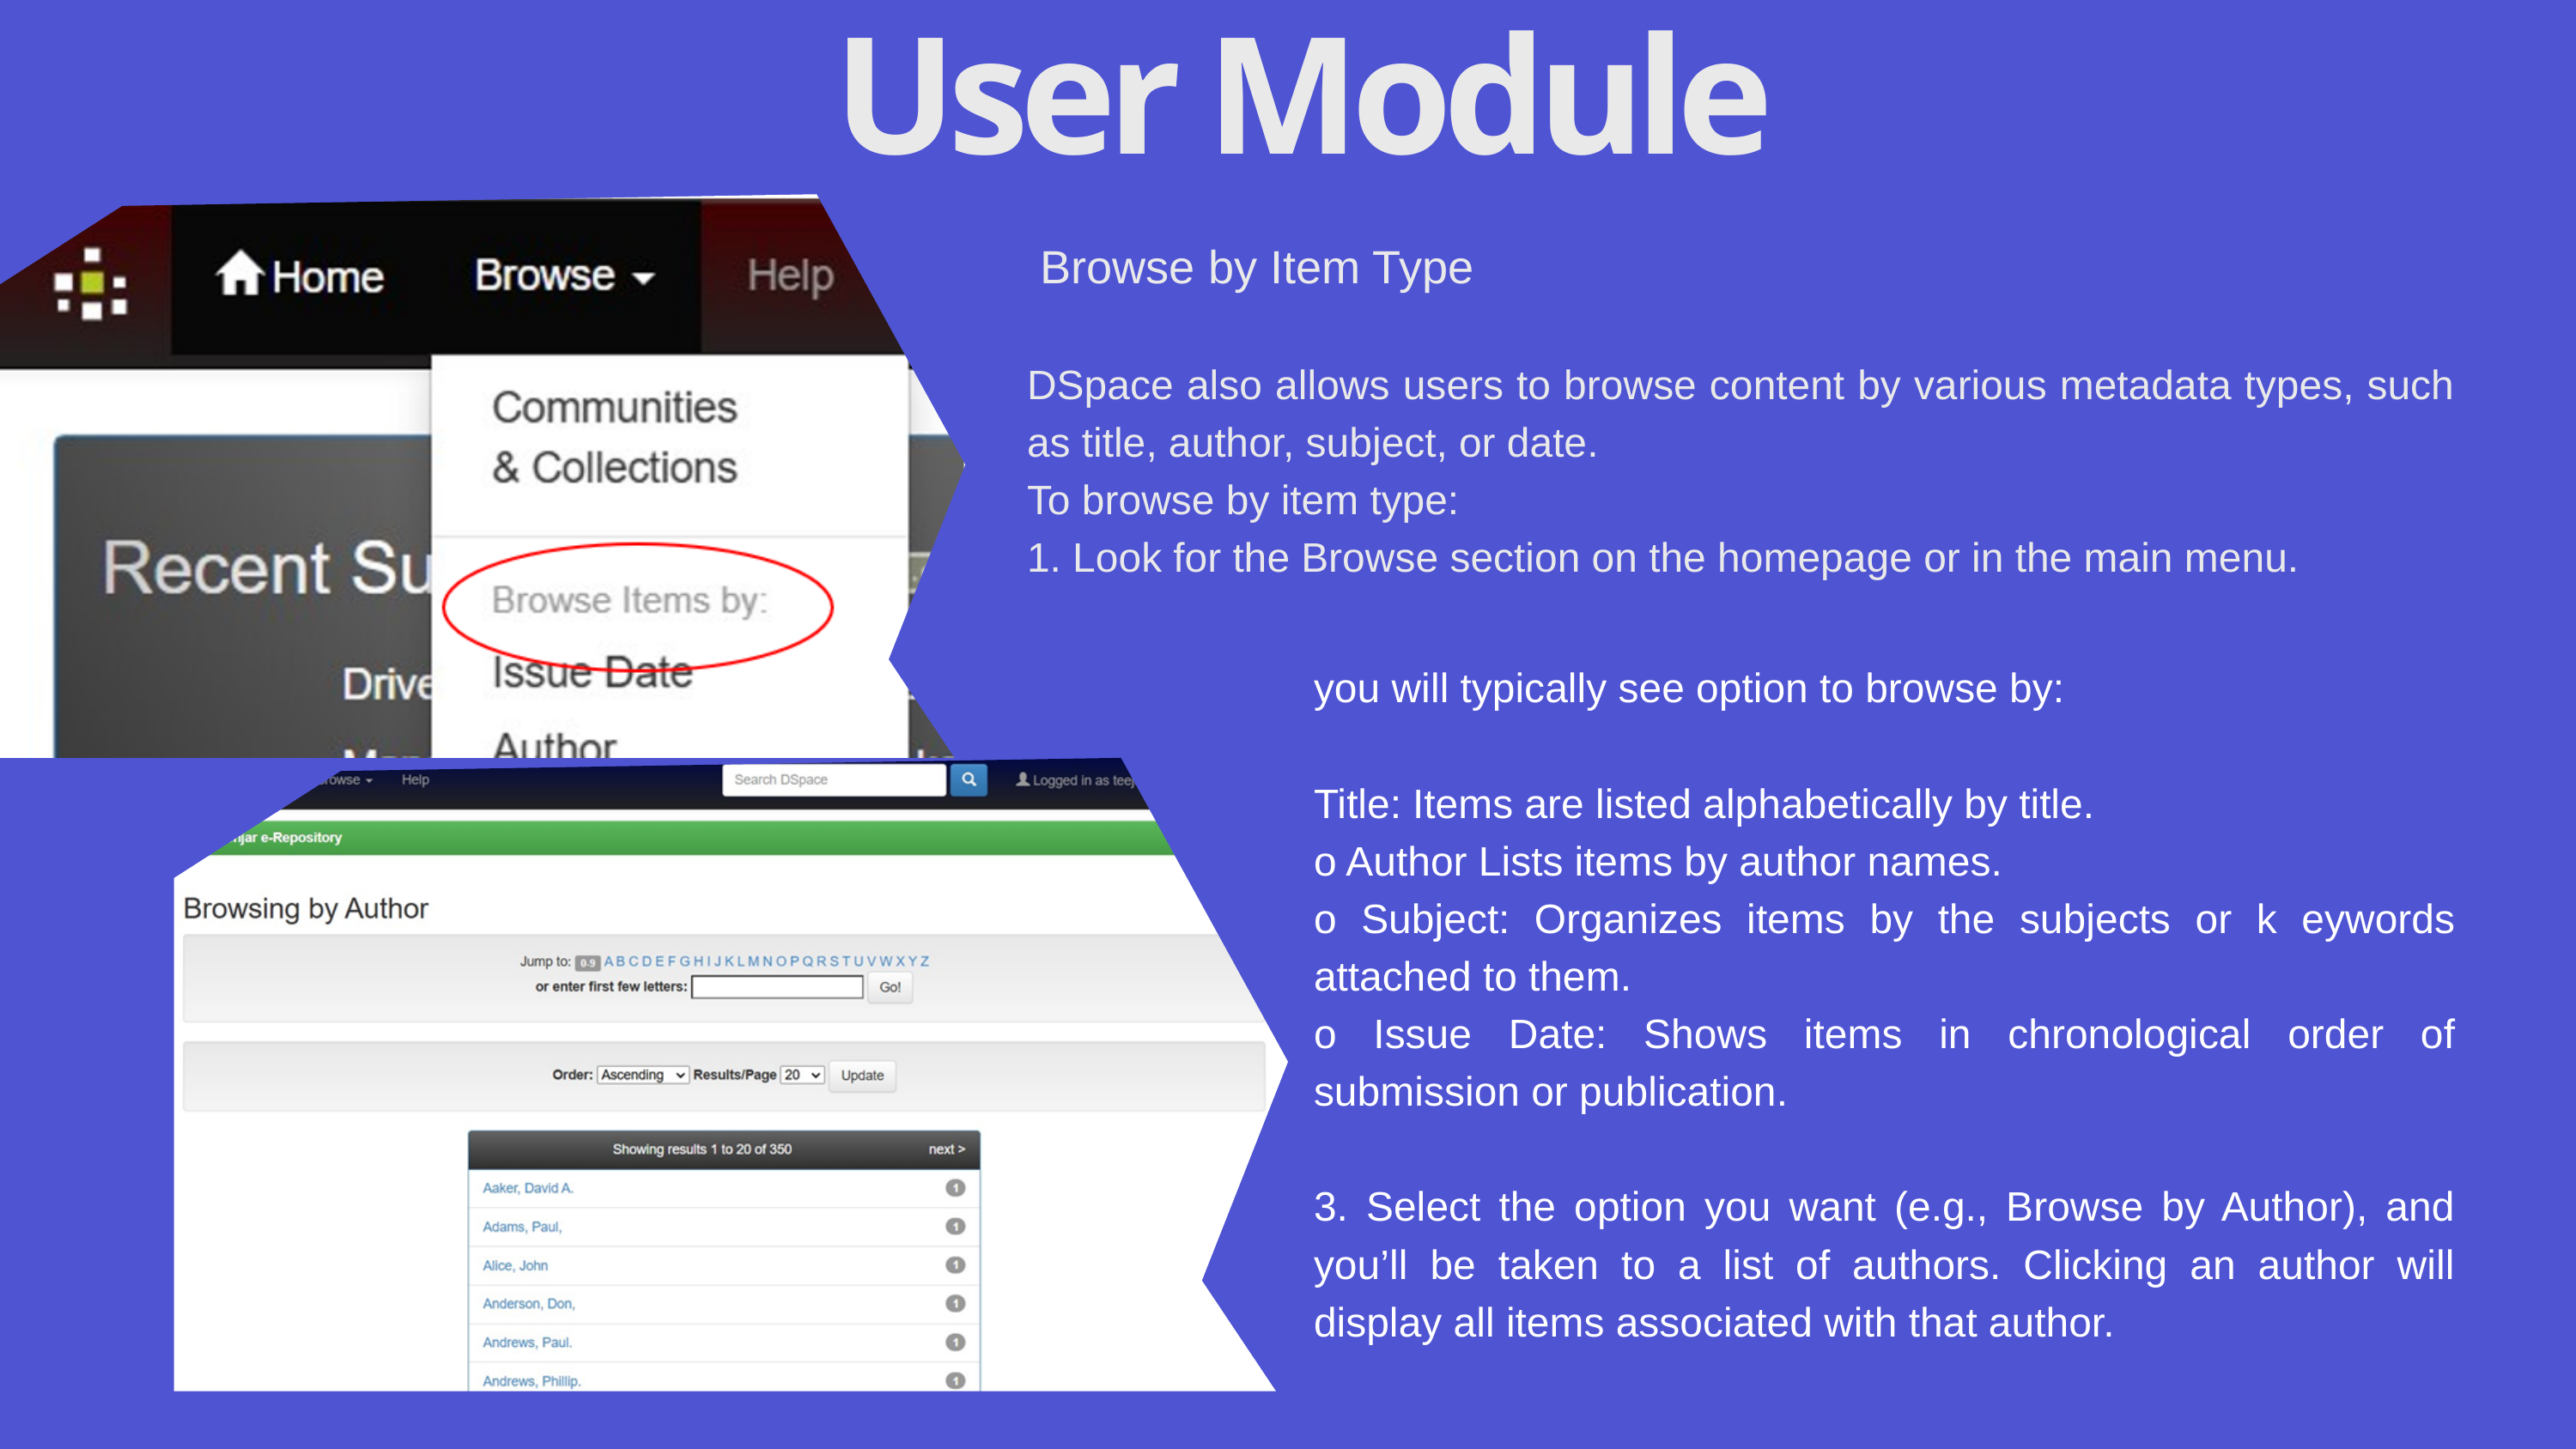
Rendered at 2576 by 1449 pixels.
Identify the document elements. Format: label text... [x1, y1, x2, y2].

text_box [173, 757, 1289, 1391]
text_box Browse by Item Type DSpace also allows users to browse content by various metadata types, such as title, author, subject, or date. To browse by item type: 1. Look for the Browse section on the homepage or in the main menu. [1027, 227, 2458, 639]
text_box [0, 193, 966, 759]
text_box User Module [834, 24, 2078, 186]
text_box you will typically see option to browse by: Title: Items are listed alphabetically by title. o Author Lists items by author names. o Subject: Organizes items by the subjects or k eywords attached to them. o Issue Date: Shows items in chronological order of submission or publication. 3. Select the option you want (e.g., Browse by Author), and you’ll be taken to a list of authors. Clicking an author will display all items associated with that author. [1313, 653, 2458, 1403]
